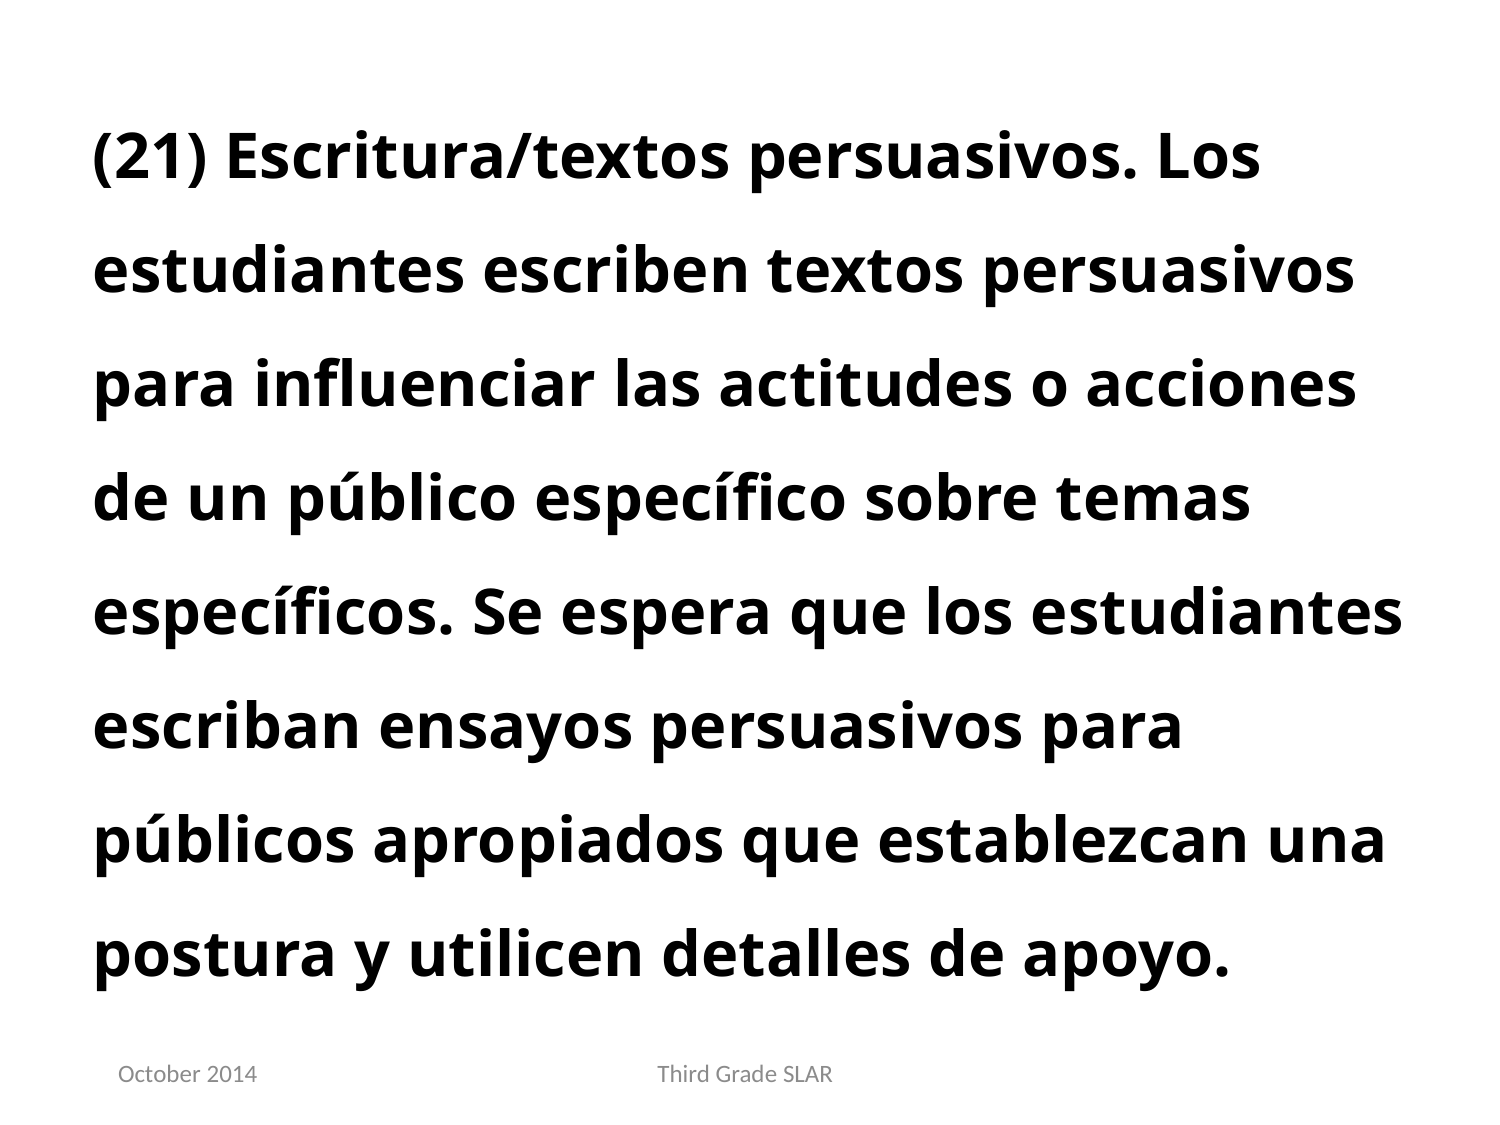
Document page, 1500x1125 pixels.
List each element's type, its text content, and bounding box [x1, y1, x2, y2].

subtitle (21) Escritura/textos persuasivos. Los estudiantes escriben textos persuasivos para influenciar las actitudes o acciones de un público específico sobre temas específicos. Se espera que los estudiantes escriban ensayos persuasivos para públicos apropiados que establezcan una postura y utilicen detalles de apoyo. [78, 70, 1429, 1014]
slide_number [103, 1042, 441, 1103]
footer Third Grade SLAR [492, 1042, 999, 1103]
